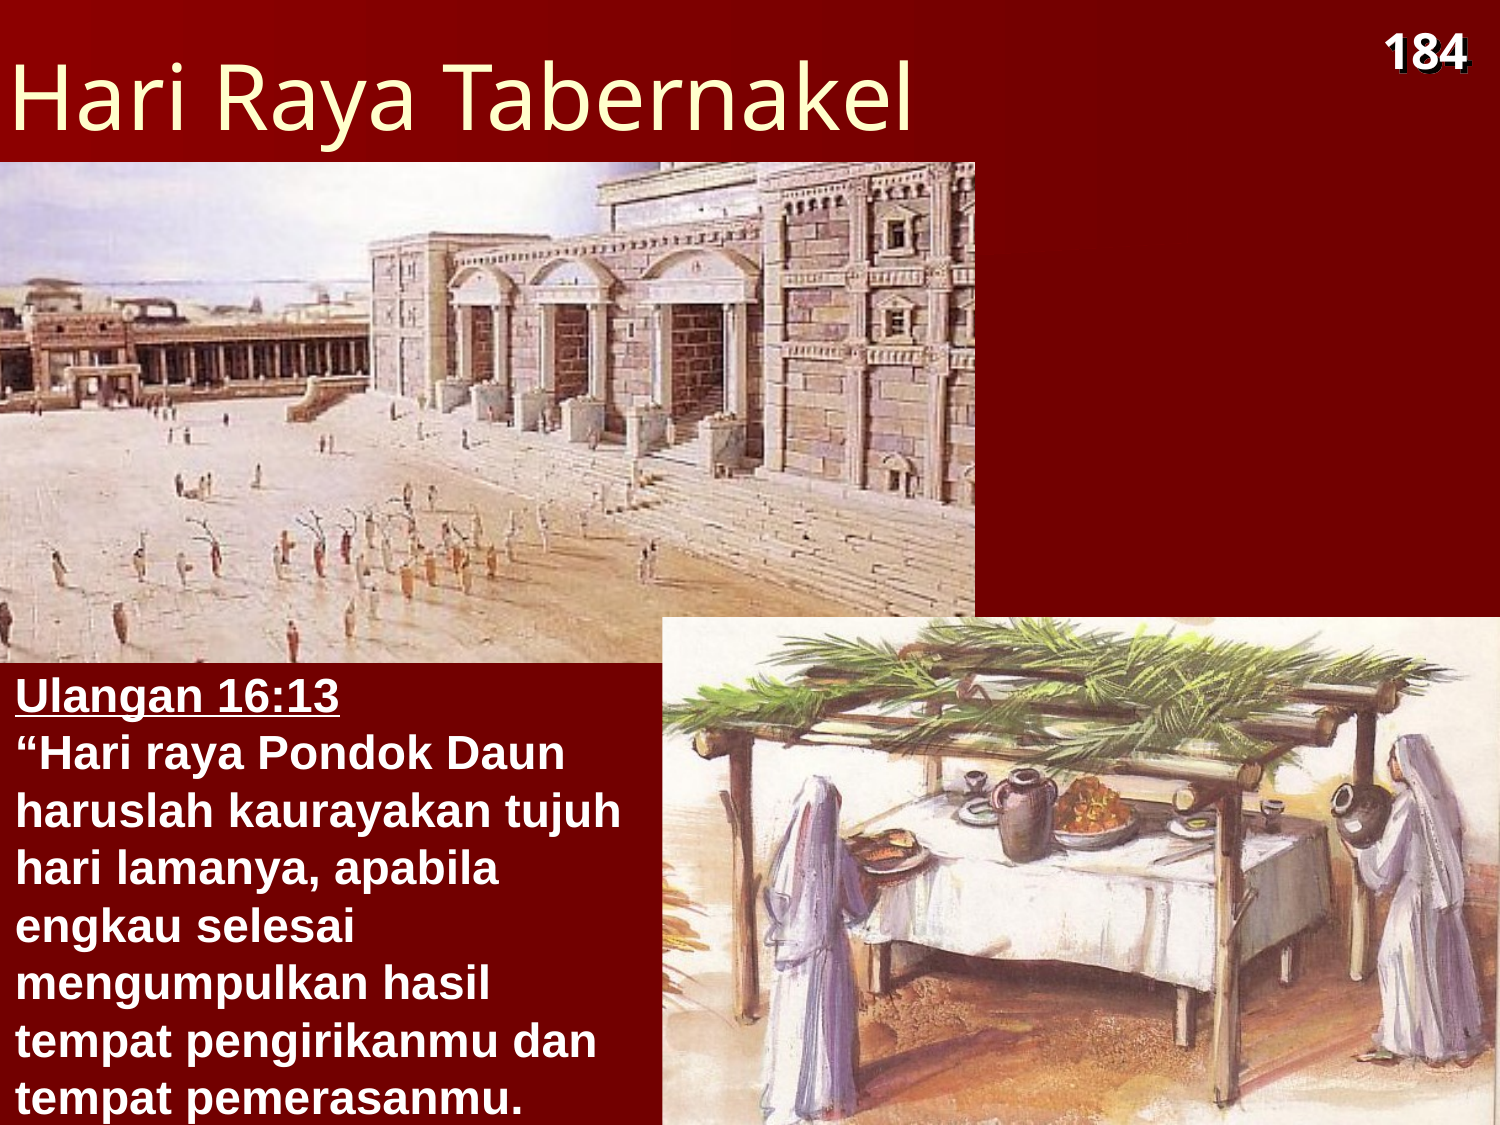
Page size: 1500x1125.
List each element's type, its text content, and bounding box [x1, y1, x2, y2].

title Hari Raya Tabernakel [0, 0, 951, 160]
text_box 184 [1367, 11, 1483, 87]
picture [0, 162, 1500, 1125]
text_box Ulangan 16:13 “Hari raya Pondok Daun haruslah kaurayakan tujuh hari lamanya, apabila engkau selesai mengumpulkan hasil tempat pengirikanmu dan tempat pemerasanmu. [0, 672, 650, 1125]
